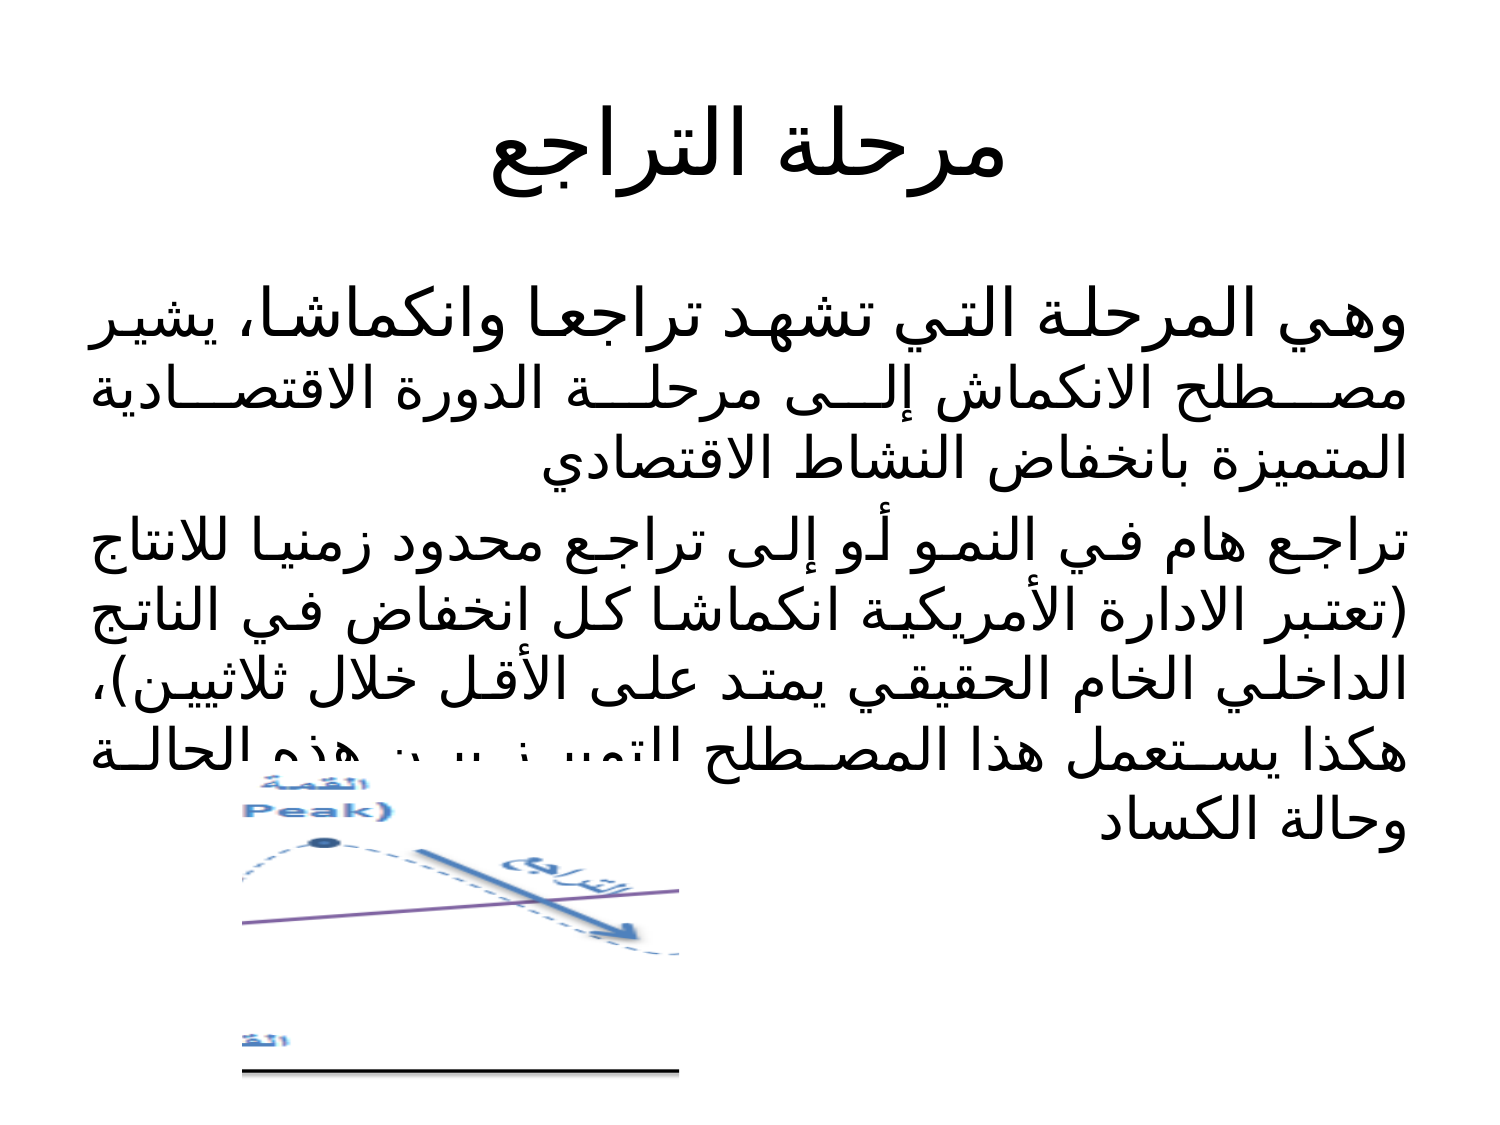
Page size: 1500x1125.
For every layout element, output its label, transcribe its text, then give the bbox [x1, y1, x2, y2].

picture [241, 760, 680, 1081]
title مرحلة التراجع [75, 45, 1425, 233]
list وهي المرحلة التي تشهد تراجعا وانكماشا، يشير مصطلح الانكماش إلى مرحلة الدورة الاقتصادية المتميزة بانخفاض النشاط الاقتصادي تراجع هام في النمو أو إلى تراجع محدود زمنيا للانتاج (تعتبر الادارة الأمريكية انكماشا كل انخفاض في الناتج الداخلي الخام الحقيقي يمتد على الأقل خلال ثلاثيين)، هكذا يستعمل هذا المصطلح للتمييز بين هذه الحالة وحالة الكساد [75, 262, 1425, 1005]
